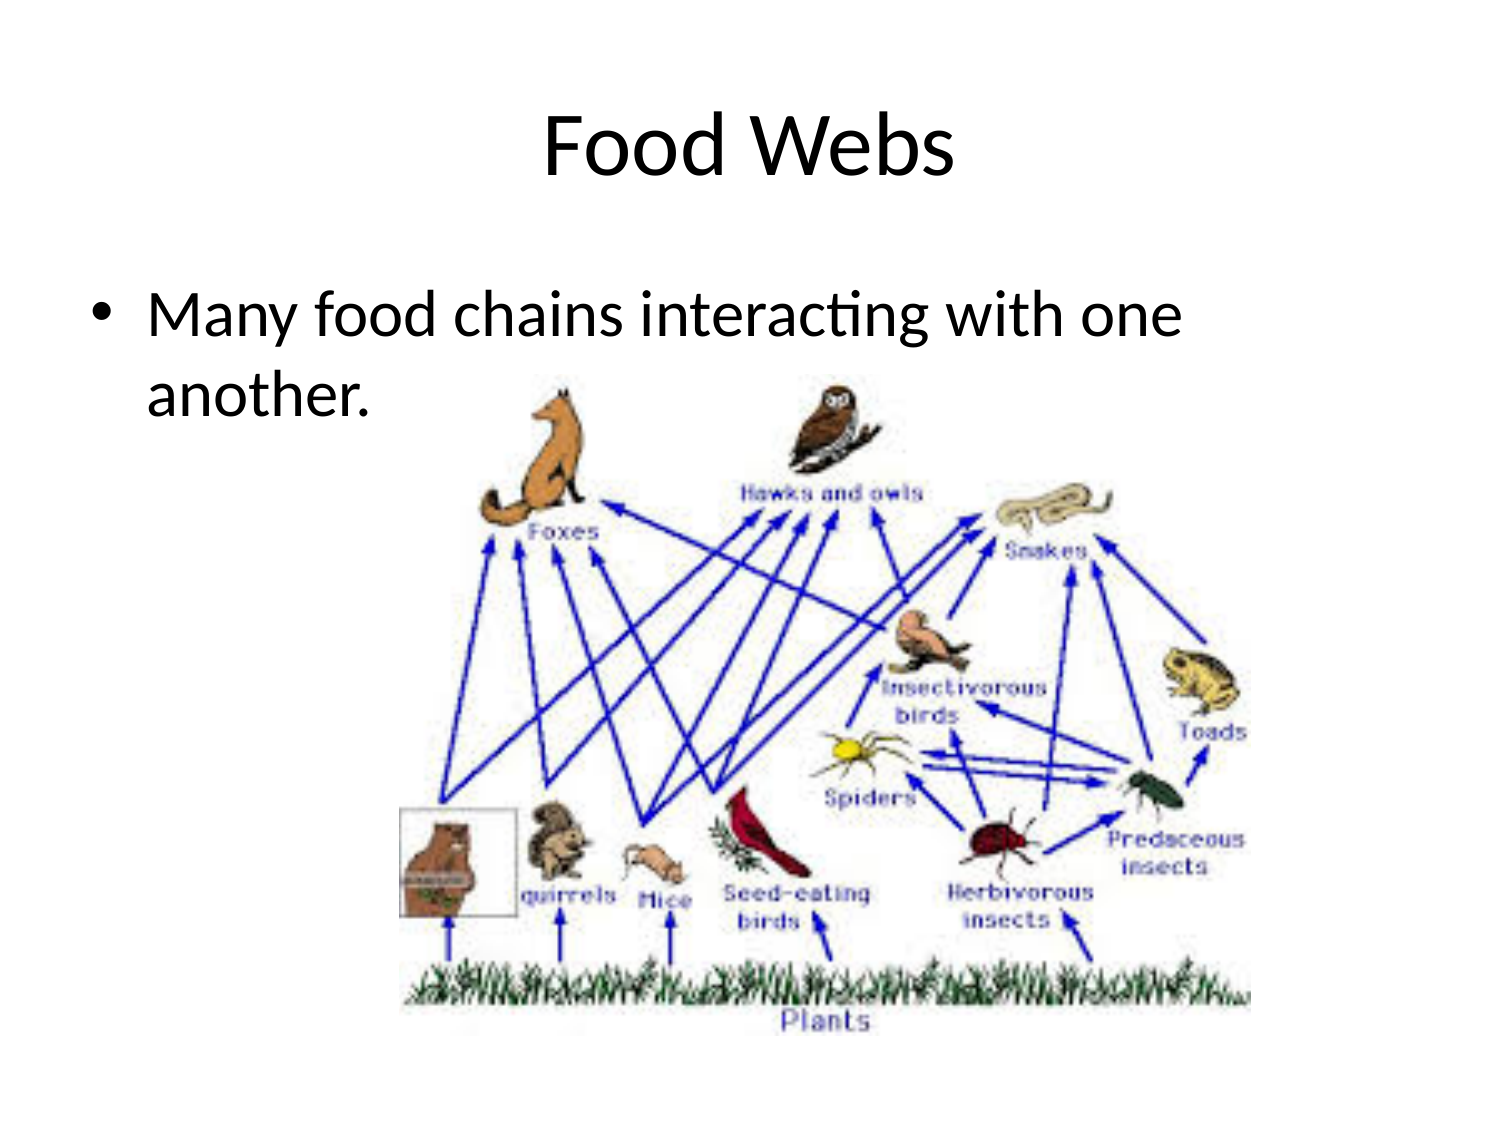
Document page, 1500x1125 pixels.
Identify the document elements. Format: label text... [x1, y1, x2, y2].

title Food Webs [75, 45, 1425, 233]
picture [399, 374, 1251, 1036]
list Many food chains interacting with one another. [75, 262, 1425, 1005]
